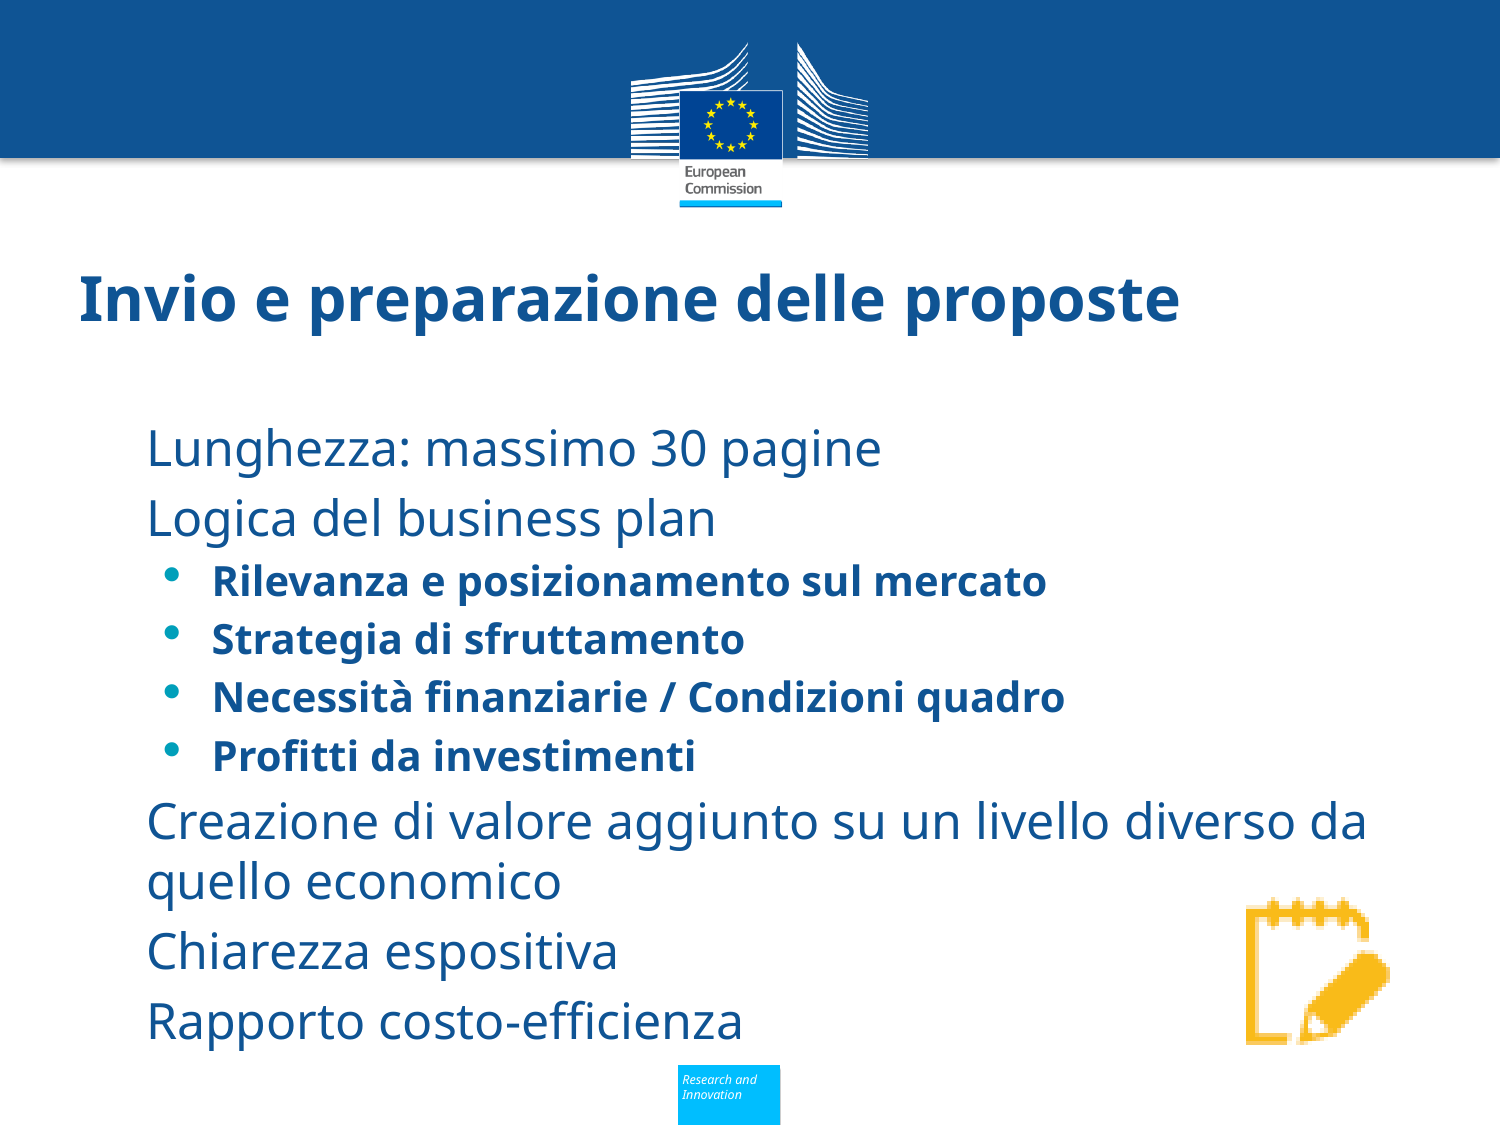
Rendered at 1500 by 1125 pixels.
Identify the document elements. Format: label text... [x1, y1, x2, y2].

text_box Lunghezza: massimo 30 pagine Logica del business plan Rilevanza e posizionamento sul mercato Strategia di sfruttamento Necessità finanziarie / Condizioni quadro Profitti da investimenti Creazione di valore aggiunto su un livello diverso da quello economico Chiarezza espositiva Rapporto costo-efficienza [74, 408, 1425, 1083]
text_box [1210, 881, 1415, 1070]
picture [631, 42, 868, 208]
text_box Invio e preparazione delle proposte [64, 219, 1415, 374]
